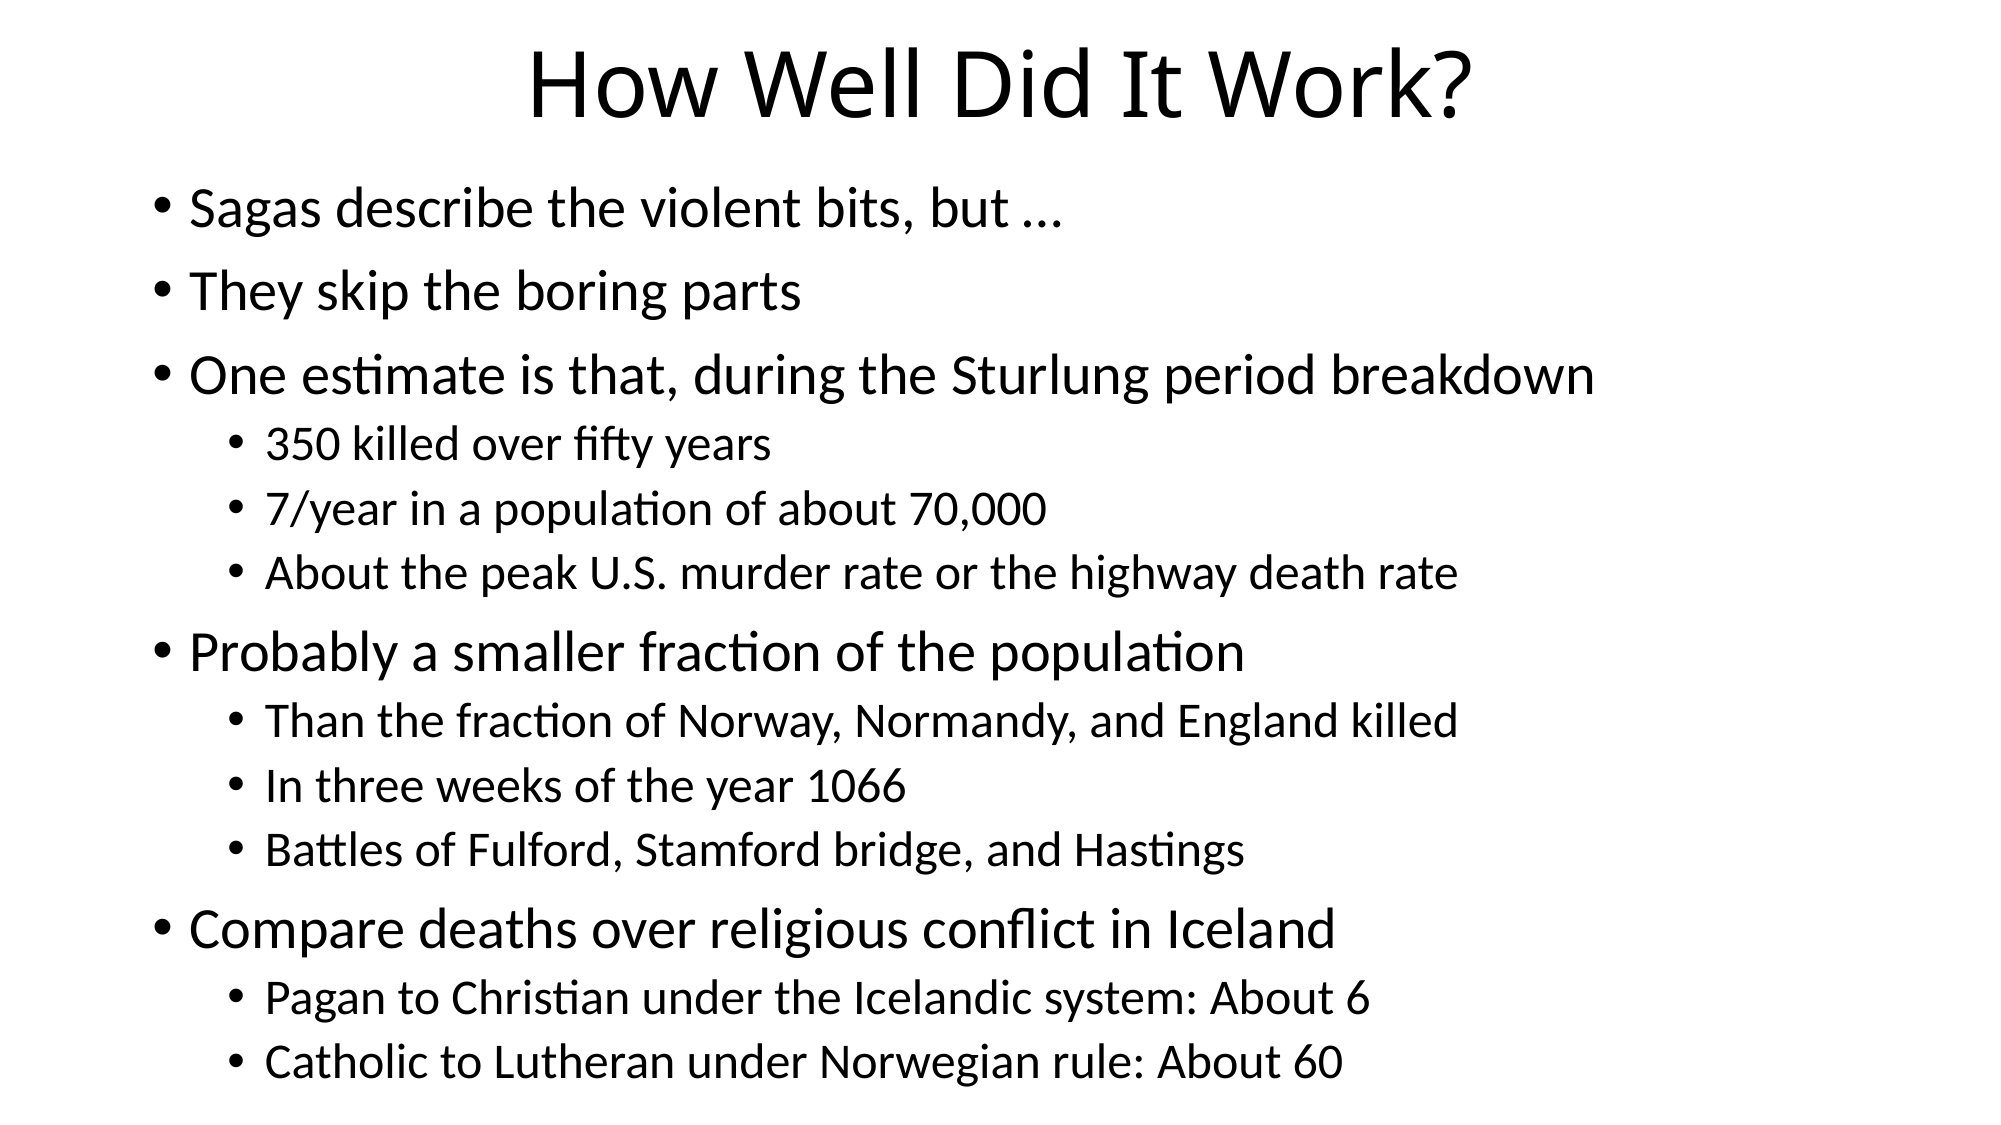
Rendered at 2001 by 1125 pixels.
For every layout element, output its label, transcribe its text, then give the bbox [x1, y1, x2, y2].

title How Well Did It Work? [137, 5, 1863, 169]
list Sagas describe the violent bits, but … They skip the boring parts One estimate is that, during the Sturlung period breakdown 350 killed over fifty years 7/year in a population of about 70,000 About the peak U.S. murder rate or the highway death rate Probably a smaller fraction of the population Than the fraction of Norway, Normandy, and England killed In three weeks of the year 1066 Battles of Fulford, Stamford bridge, and Hastings Compare deaths over religious conflict in Iceland Pagan to Christian under the Icelandic system: About 6 Catholic to Lutheran under Norwegian rule: About 60 [137, 169, 1863, 1125]
